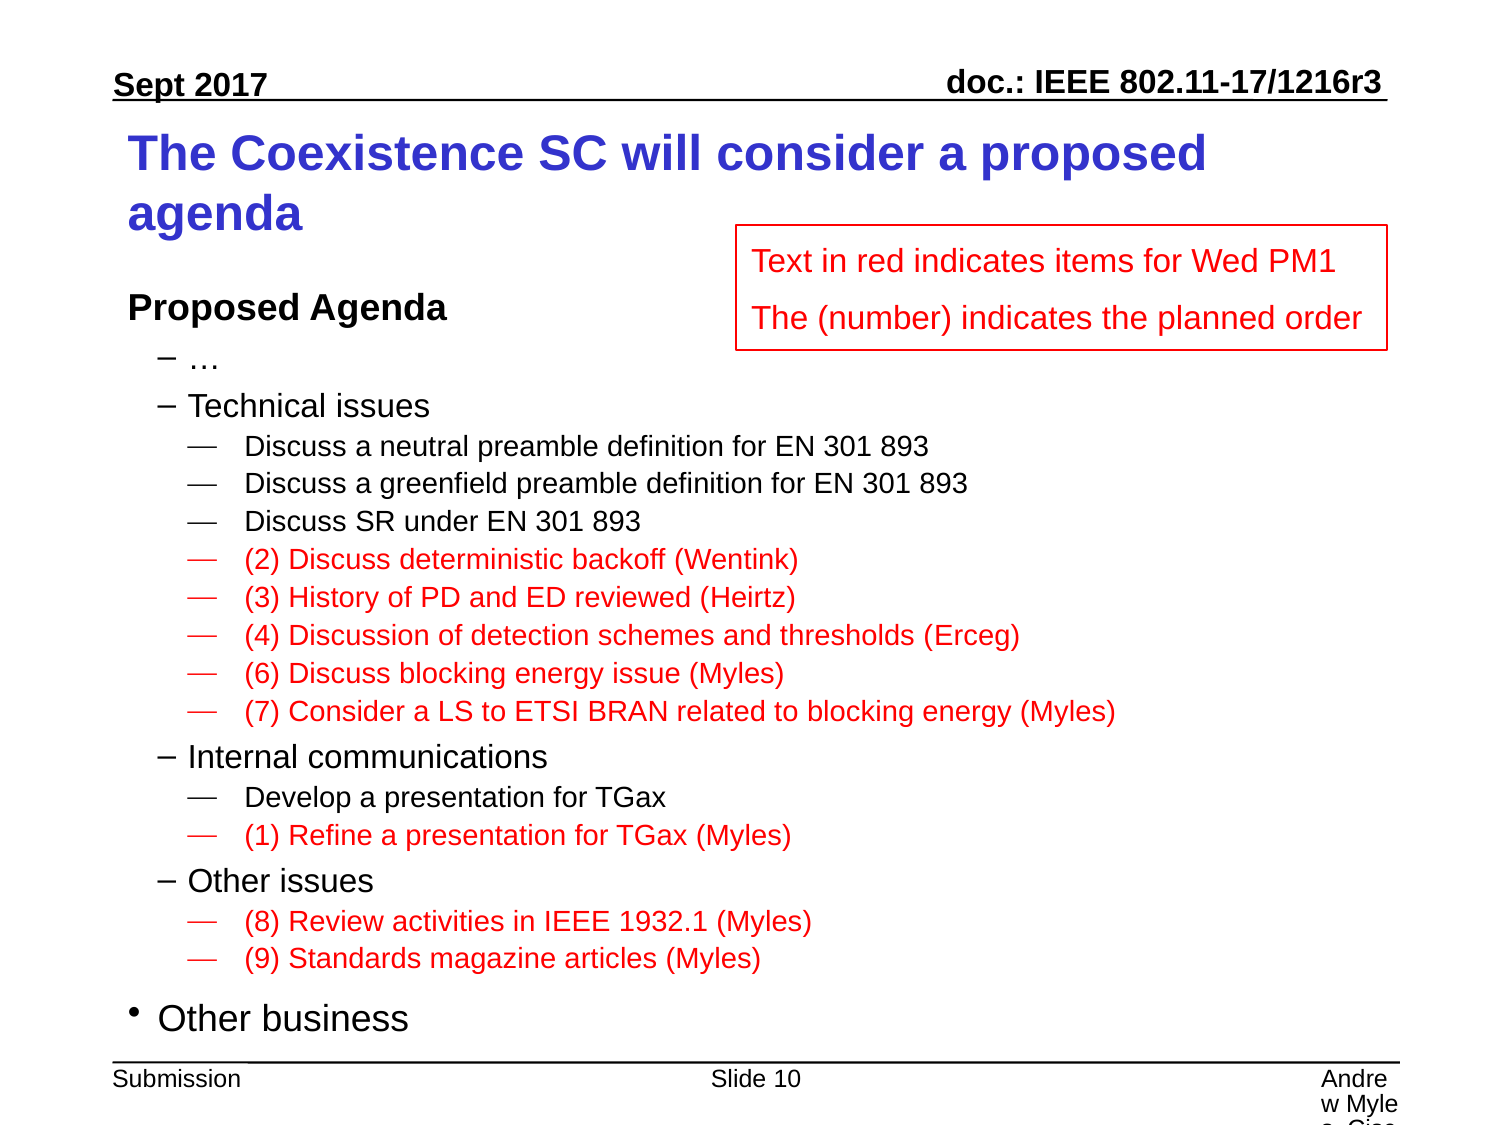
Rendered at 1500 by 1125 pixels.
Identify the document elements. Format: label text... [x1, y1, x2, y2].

list Proposed Agenda … Technical issues Discuss a neutral preamble definition for EN 301 893 Discuss a greenfield preamble definition for EN 301 893 Discuss SR under EN 301 893 (2) Discuss deterministic backoff (Wentink) (3) History of PD and ED reviewed (Heirtz) (4) Discussion of detection schemes and thresholds (Erceg) (6) Discuss blocking energy issue (Myles) (7) Consider a LS to ETSI BRAN related to blocking energy (Myles) Internal communications Develop a presentation for TGax (1) Refine a presentation for TGax (Myles) Other issues (8) Review activities in IEEE 1932.1 (Myles) (9) Standards magazine articles (Myles) Other business [112, 275, 1388, 950]
title The Coexistence SC will consider a proposed agenda [112, 112, 1388, 275]
footer Andrew Myles, Cisco [1320, 1061, 1402, 1093]
text_box Text in red indicates items for Wed PM1 The (number) indicates the planned order [735, 224, 1388, 350]
slide_number Slide 10 [709, 1061, 803, 1093]
